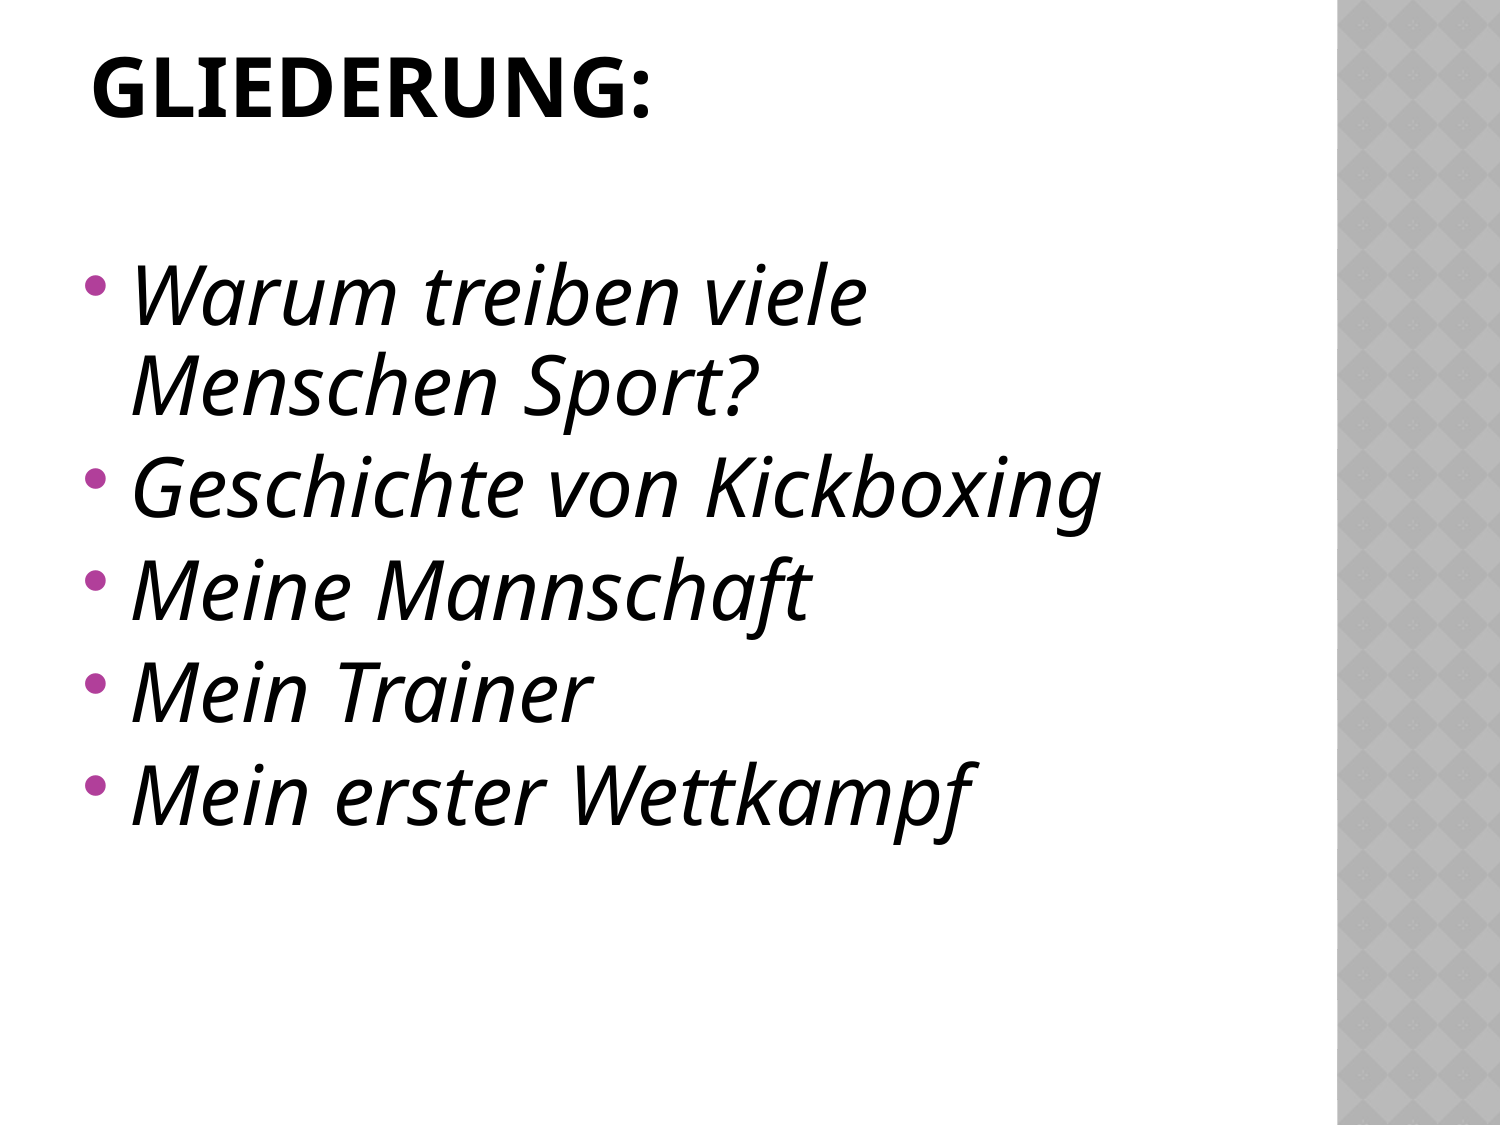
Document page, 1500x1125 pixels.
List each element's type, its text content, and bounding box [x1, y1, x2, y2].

list Warum treiben viele Menschen Sport? Geschichte von Kickboxing Meine Mannschaft Mein Trainer Mein erster Wettkampf [70, 245, 1259, 1042]
title Gliederung: [82, 46, 1270, 235]
